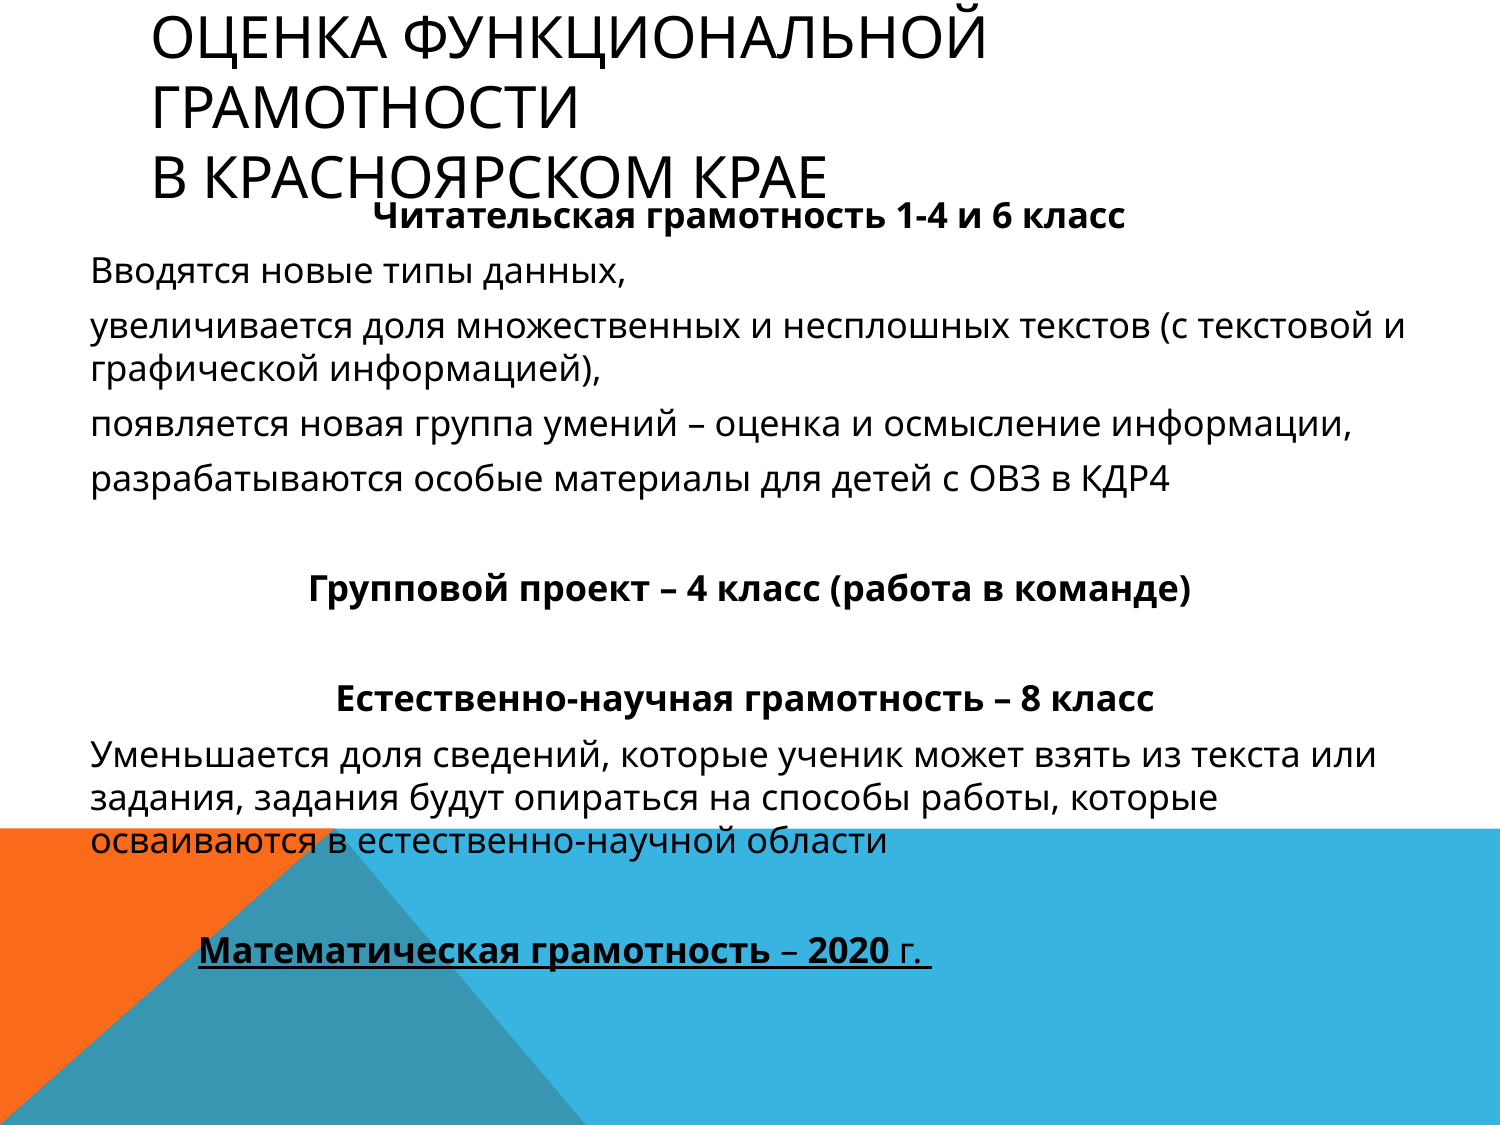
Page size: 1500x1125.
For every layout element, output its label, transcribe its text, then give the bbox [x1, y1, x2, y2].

title Оценка Функциональной грамотности в красноярском крае [135, 60, 1369, 150]
list Читательская грамотность 1-4 и 6 класс Вводятся новые типы данных, увеличивается доля множественных и несплошных текстов (с текстовой и графической информацией), появляется новая группа умений – оценка и осмысление информации, разрабатываются особые материалы для детей с ОВЗ в КДР4 Групповой проект – 4 класс (работа в команде) Естественно-научная грамотность – 8 класс Уменьшается доля сведений, которые ученик может взять из текста или задания, задания будут опираться на способы работы, которые осваиваются в естественно-научной области Математическая грамотность – 2020 г. [75, 184, 1425, 986]
